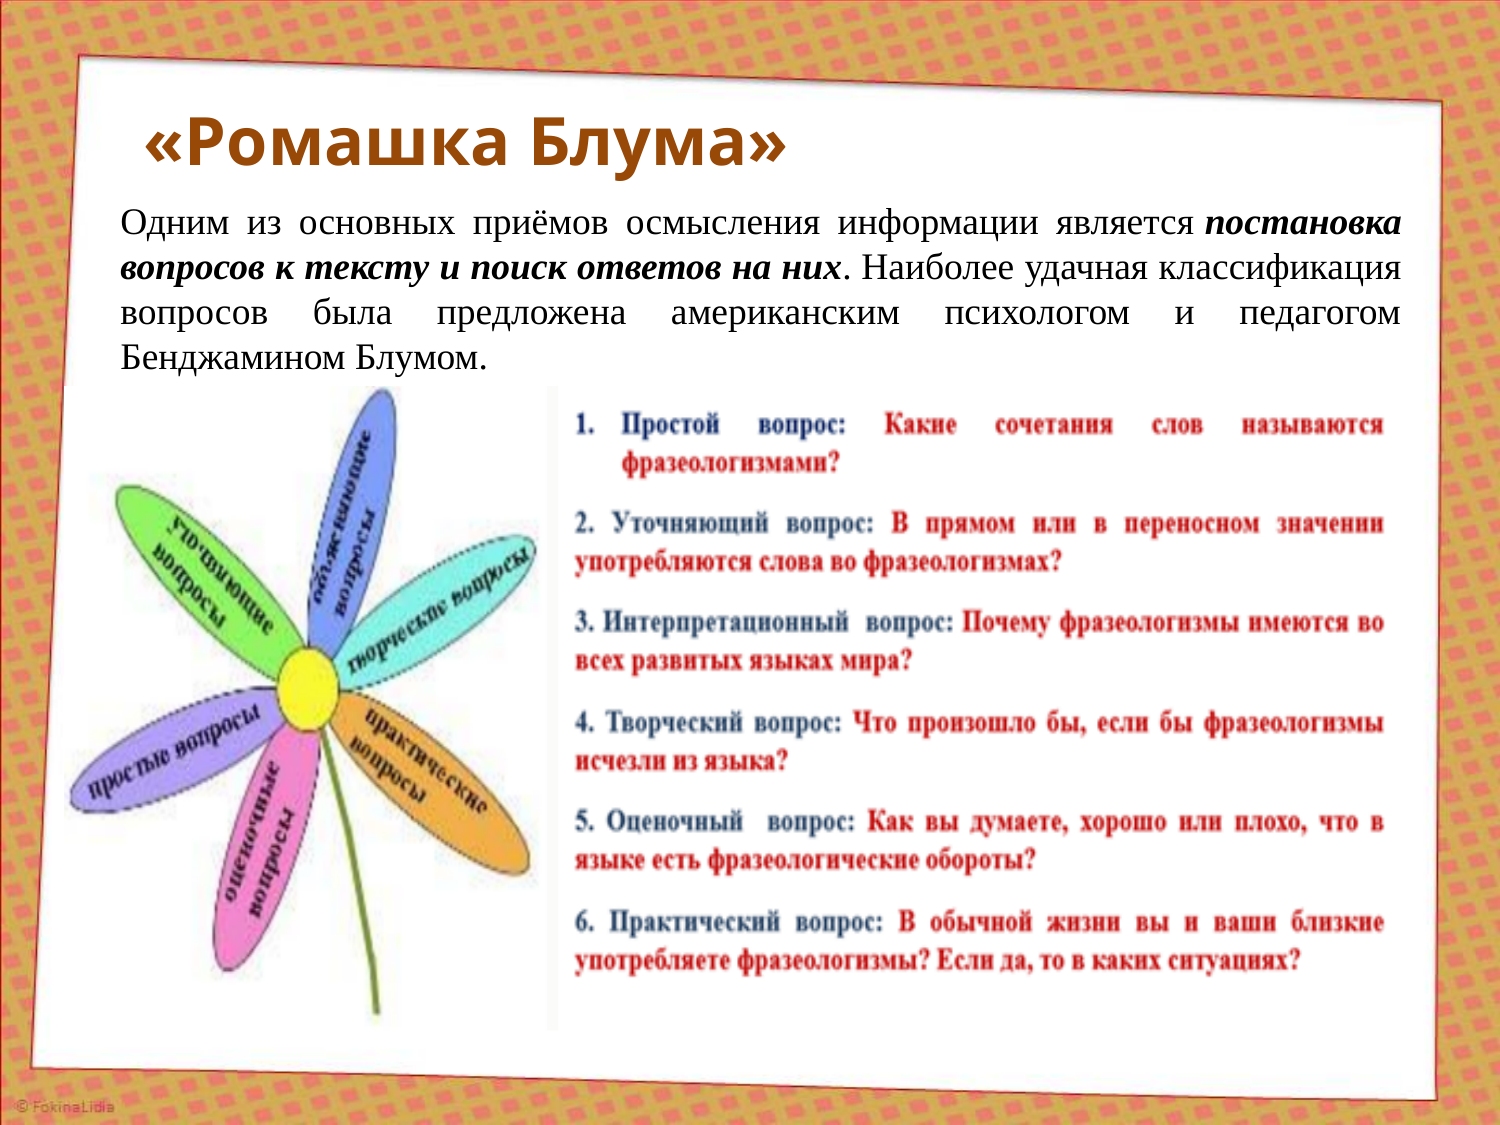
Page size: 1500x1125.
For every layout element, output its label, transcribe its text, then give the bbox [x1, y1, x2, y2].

text_box «Ромашка Блума» [129, 91, 804, 187]
text_box Одним из основных приёмов осмысления информации является постановка вопросов к тексту и поиск ответов на них. Наиболее удачная классификация вопросов была предложена американским психологом и педагогом Бенджамином Блумом. [105, 189, 1417, 384]
picture [0, 0, 1500, 1125]
